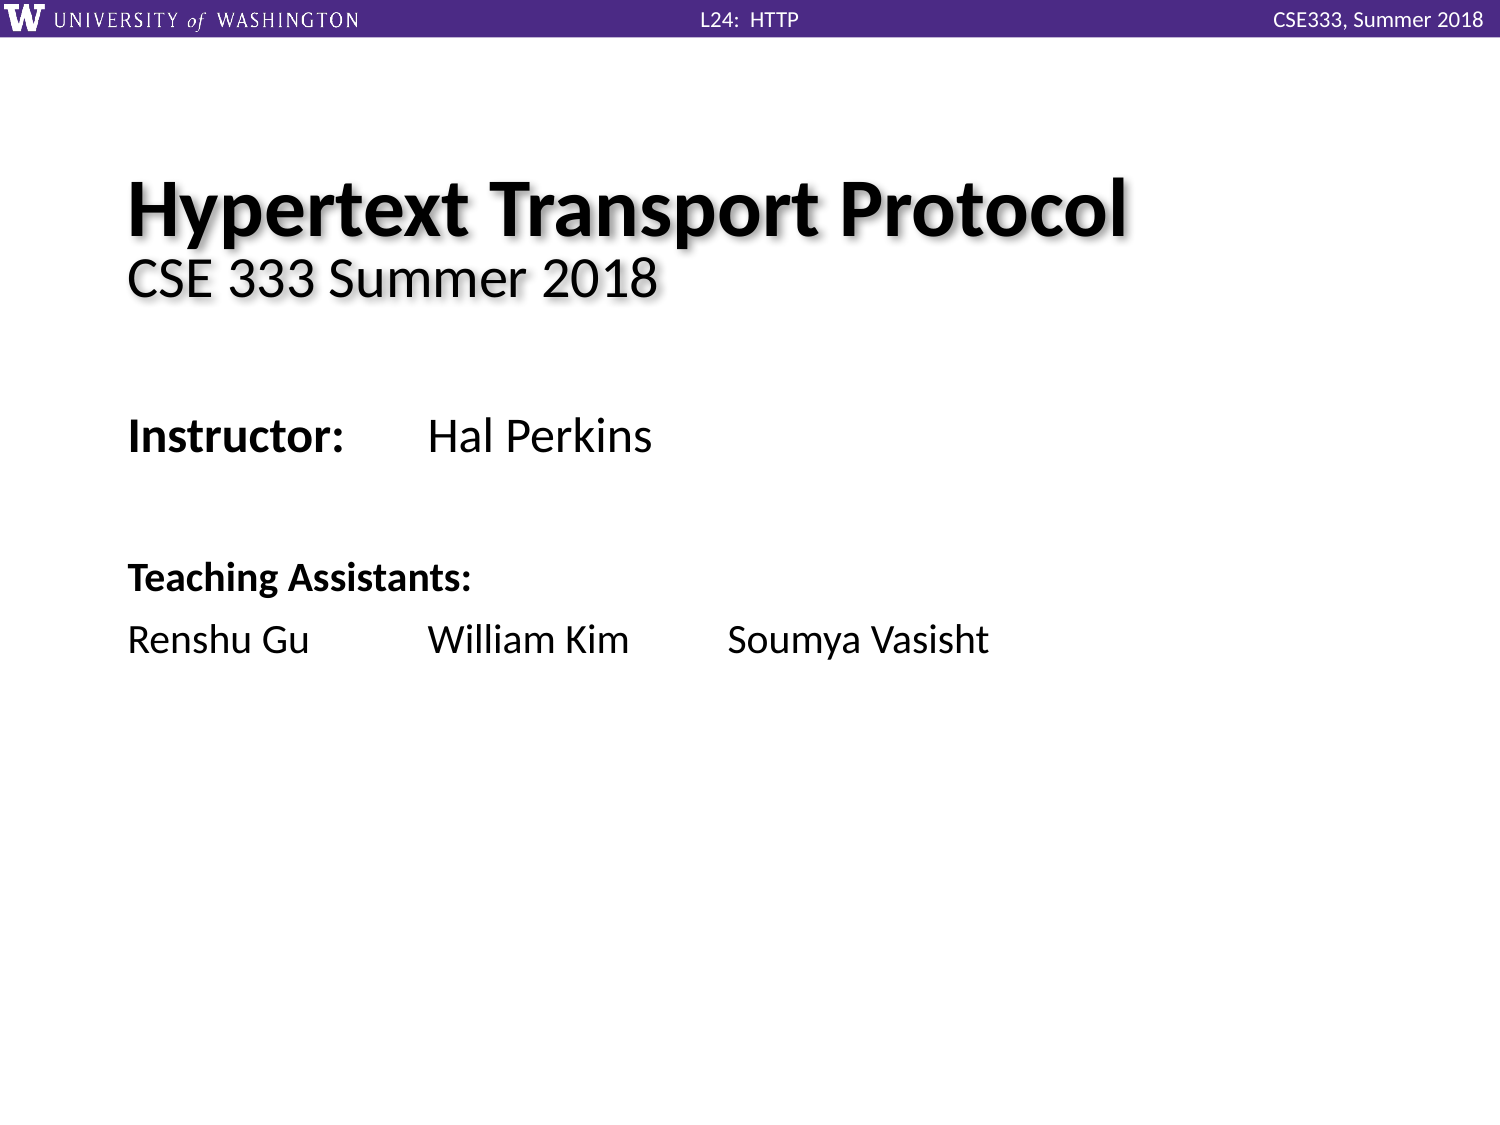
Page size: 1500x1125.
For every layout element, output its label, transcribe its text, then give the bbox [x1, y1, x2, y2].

picture [4, 4, 358, 32]
subtitle Instructor: Hal Perkins Teaching Assistants: Renshu Gu William Kim Soumya Vasisht [112, 389, 1388, 860]
title Hypertext Transport Protocol CSE 333 Summer 2018 [112, 119, 1388, 362]
